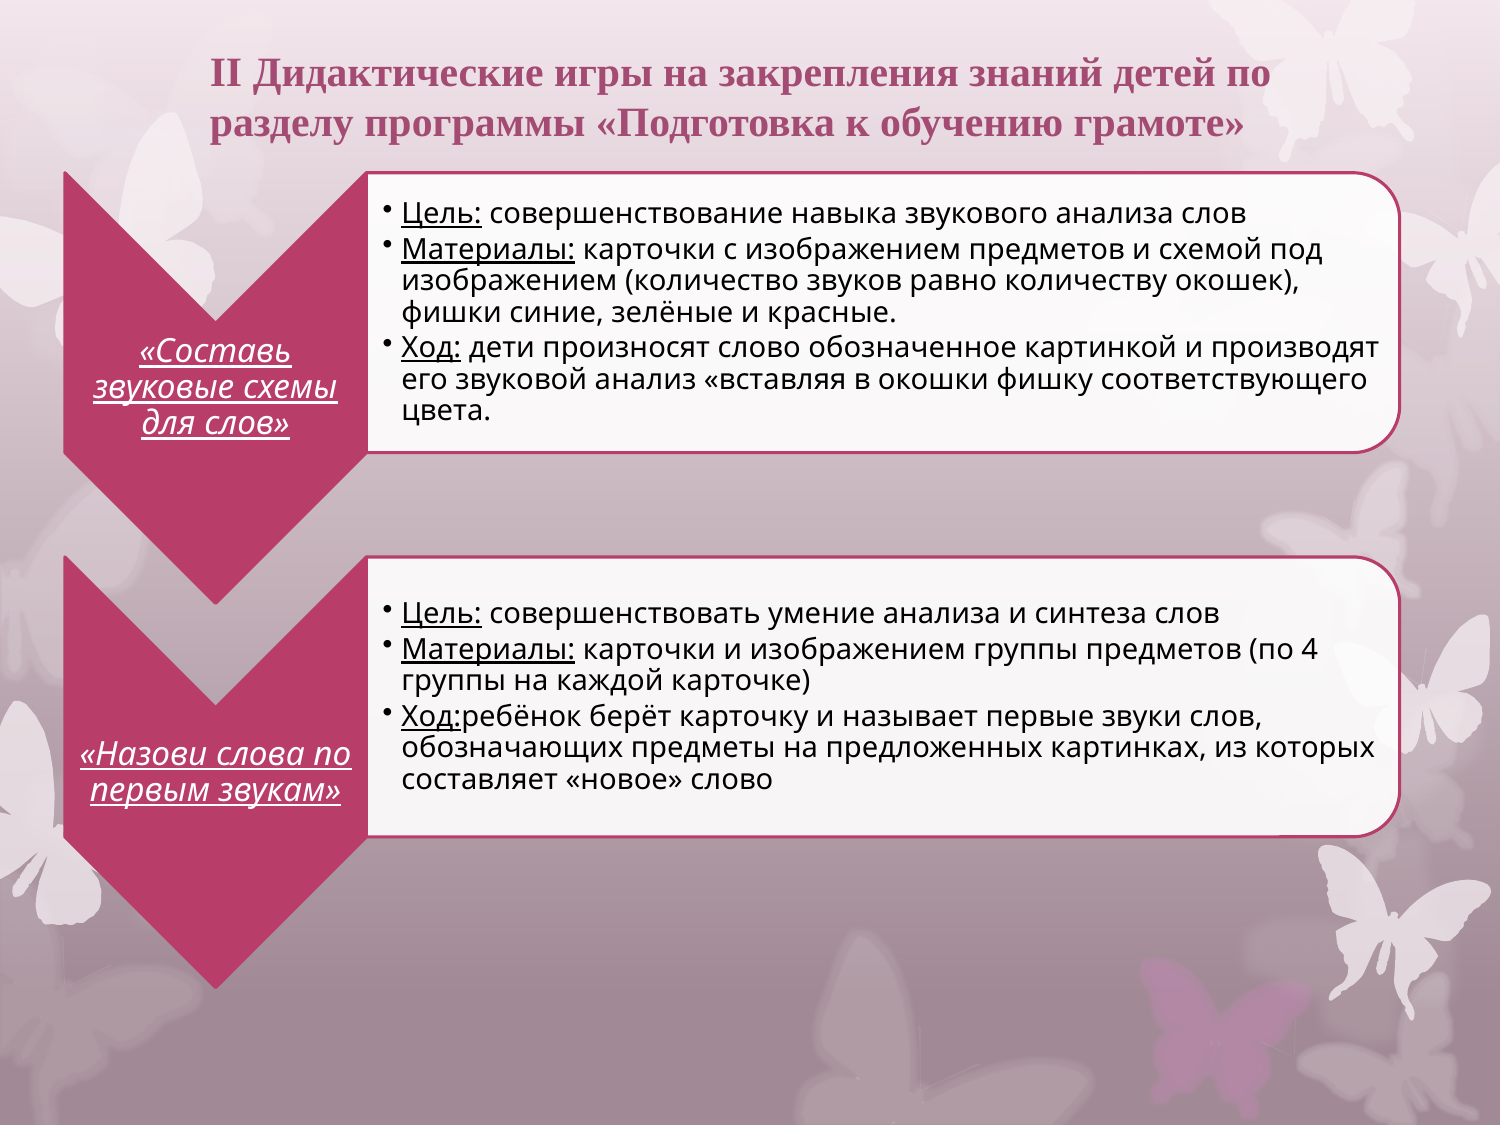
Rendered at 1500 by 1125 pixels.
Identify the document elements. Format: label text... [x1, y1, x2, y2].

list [64, 172, 1401, 989]
title II Дидактические игры на закрепления знаний детей по разделу программы «Подготовка к обучению грамоте» [194, 19, 1364, 170]
